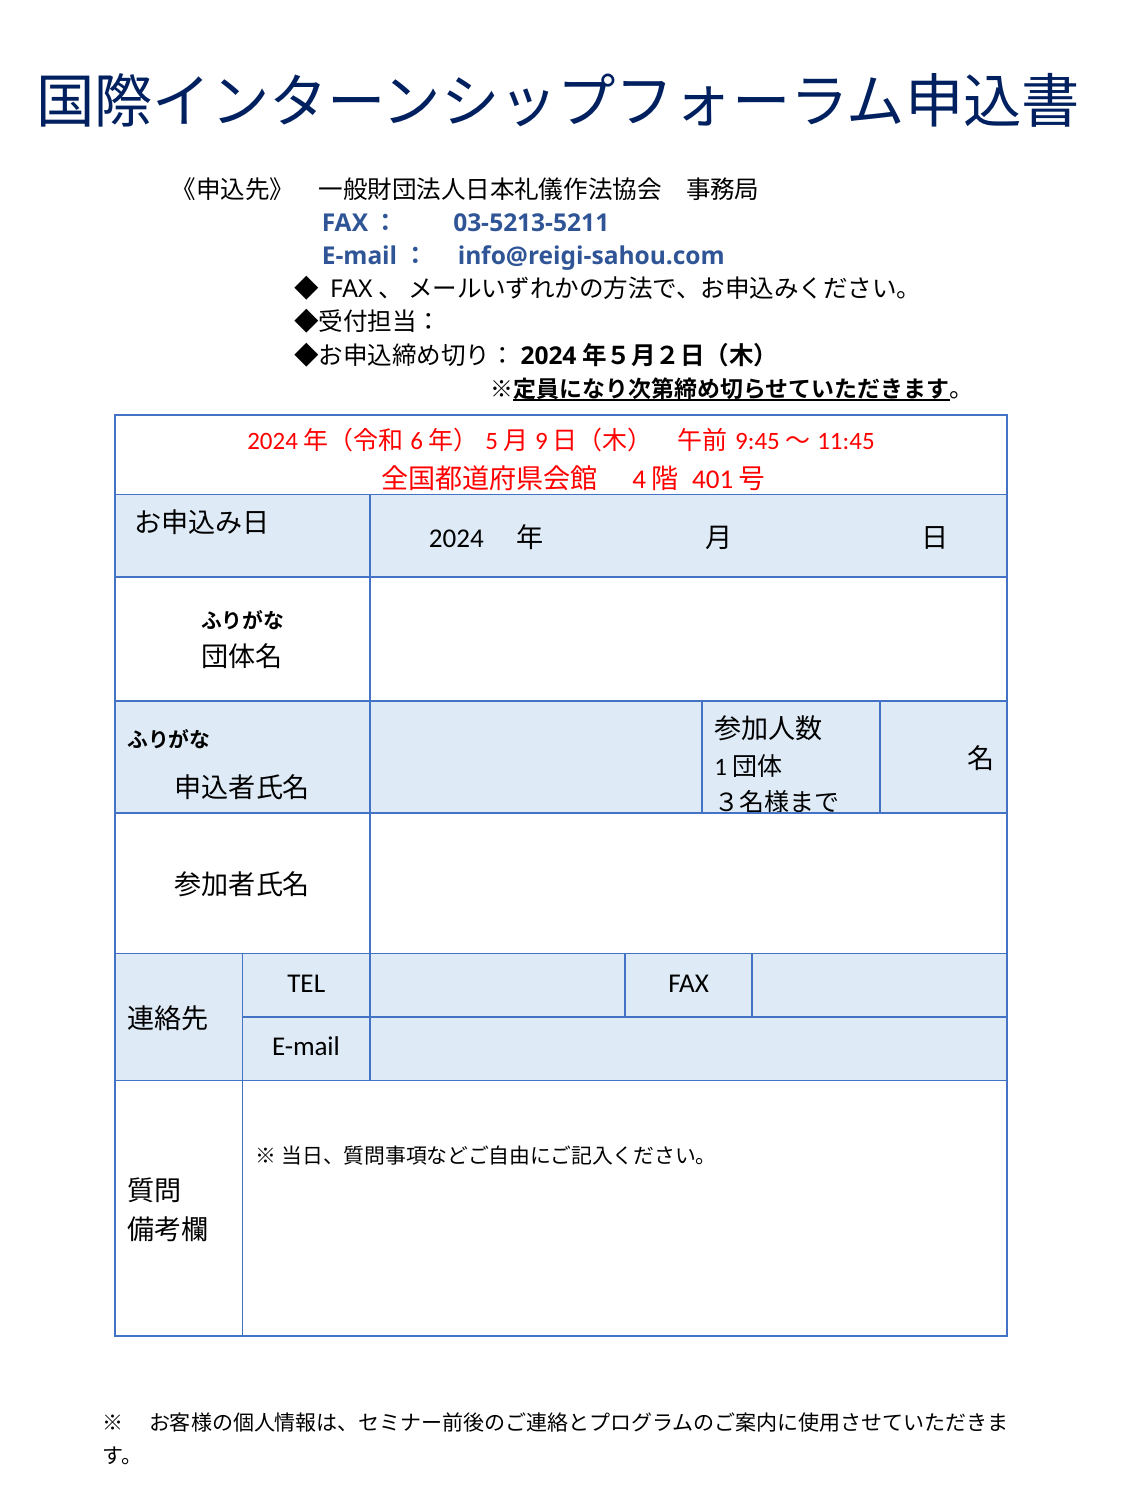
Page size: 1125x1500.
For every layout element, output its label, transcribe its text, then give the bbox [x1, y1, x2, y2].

table_cell [371, 760, 701, 812]
table_cell 参加者氏名 [116, 814, 369, 953]
table_cell [371, 814, 1006, 953]
table_cell E-mail [243, 1018, 369, 1080]
table_cell [371, 954, 624, 1016]
table_cell 参加人数 1団体 ３名様まで [703, 702, 879, 812]
table_cell [753, 954, 1006, 1016]
text_box 国際インターンシップフォーラム申込書 [21, 57, 1095, 142]
table_header 2024年（令和6年）5月9日（木） 午前9:45～11:45 全国都道府県会館 4階 401号 [116, 416, 1006, 494]
text_box 《申込先》 一般財団法人日本礼儀作法協会 事務局 FAX： 03-5213-5211 E-mail： info@reigi-sahou.com ◆ FAX、 メールいずれかの方法で、お申込みください。 ◆受付担当： ◆お申込締め切り：2024年５月２日（木） ※定員になり次第締め切らせていただきます。 [157, 162, 996, 410]
table_cell ※当日、質問事項などご自由にご記入ください。 [243, 1081, 1006, 1335]
table_cell [371, 578, 1006, 700]
table_cell ふりがな 団体名 [116, 578, 369, 700]
table_cell 名 [881, 702, 1006, 812]
table_cell 連絡先 [116, 954, 242, 1080]
table_cell ふりがな [116, 702, 369, 760]
table_cell FAX [626, 954, 751, 1016]
table_cell [371, 1018, 1006, 1080]
table_cell TEL [243, 954, 369, 1016]
text_box ※ お客様の個人情報は、セミナー前後のご連絡とプログラムのご案内に使用させていただきます。 [87, 1394, 1038, 1476]
table_cell 申込者氏名 [116, 760, 369, 812]
table_cell 質問 備考欄 [116, 1081, 242, 1335]
table_cell 2024 年 月 日 [371, 495, 1006, 576]
table_cell [371, 702, 701, 760]
table_cell お申込み日 [116, 495, 369, 576]
